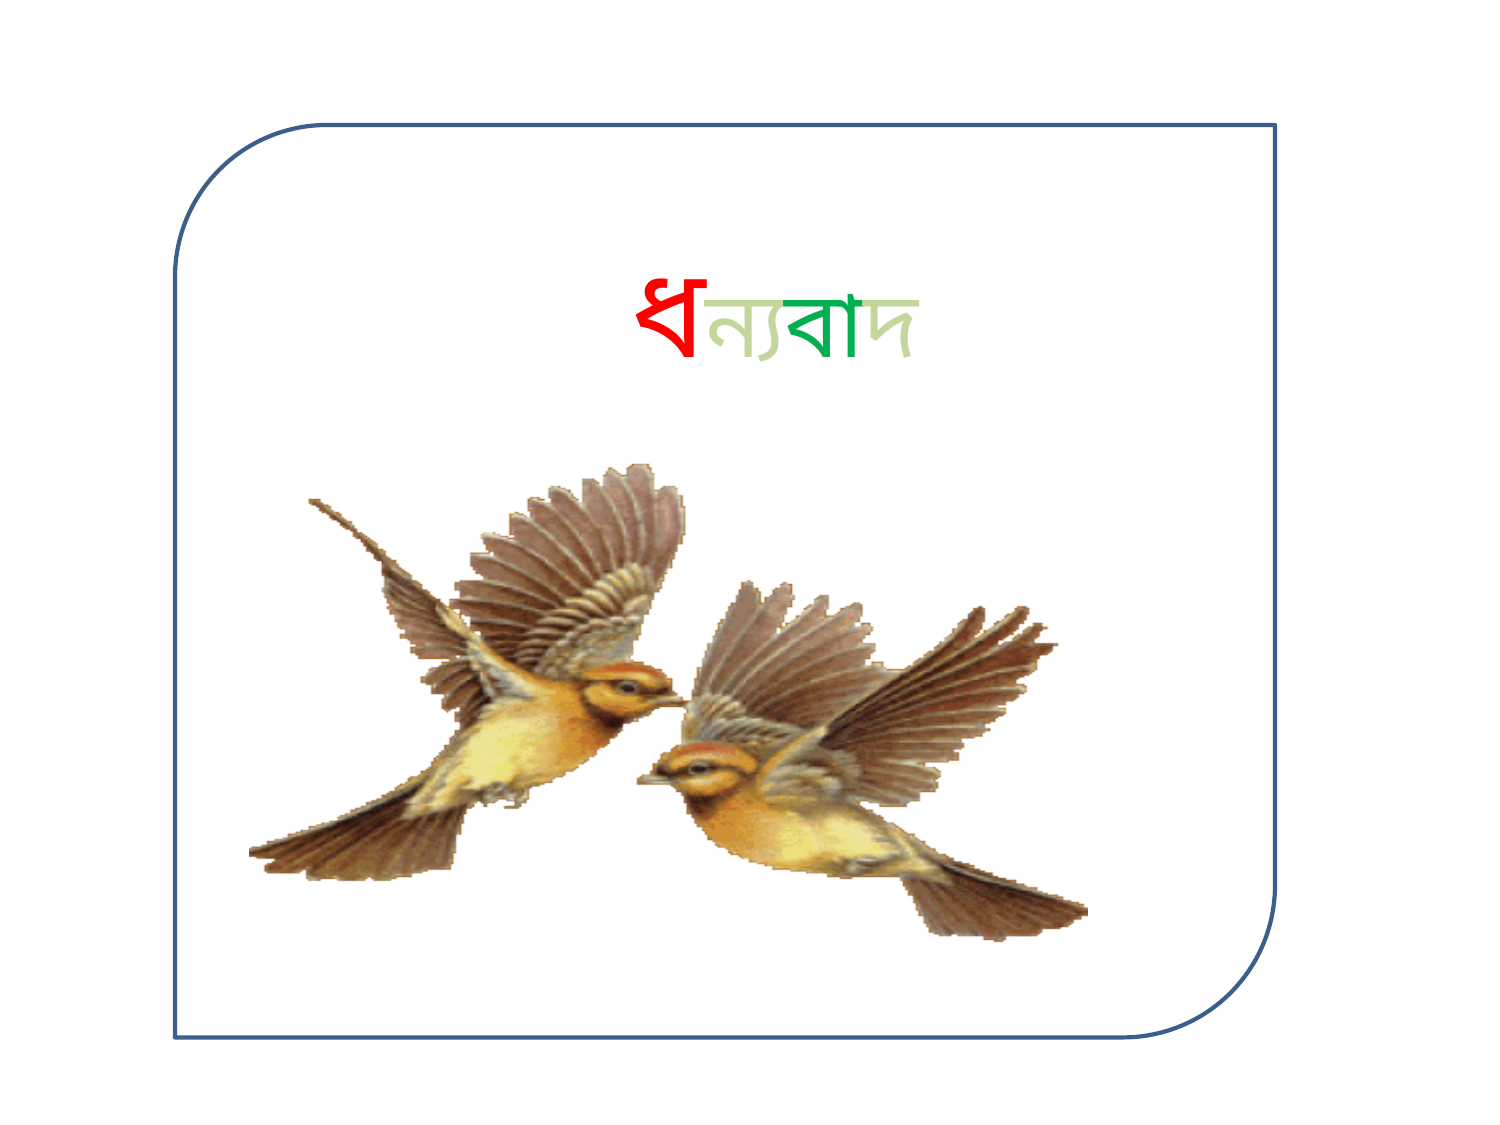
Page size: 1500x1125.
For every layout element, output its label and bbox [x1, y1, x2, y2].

text_box [172, 122, 1278, 1040]
picture [249, 462, 1088, 1001]
